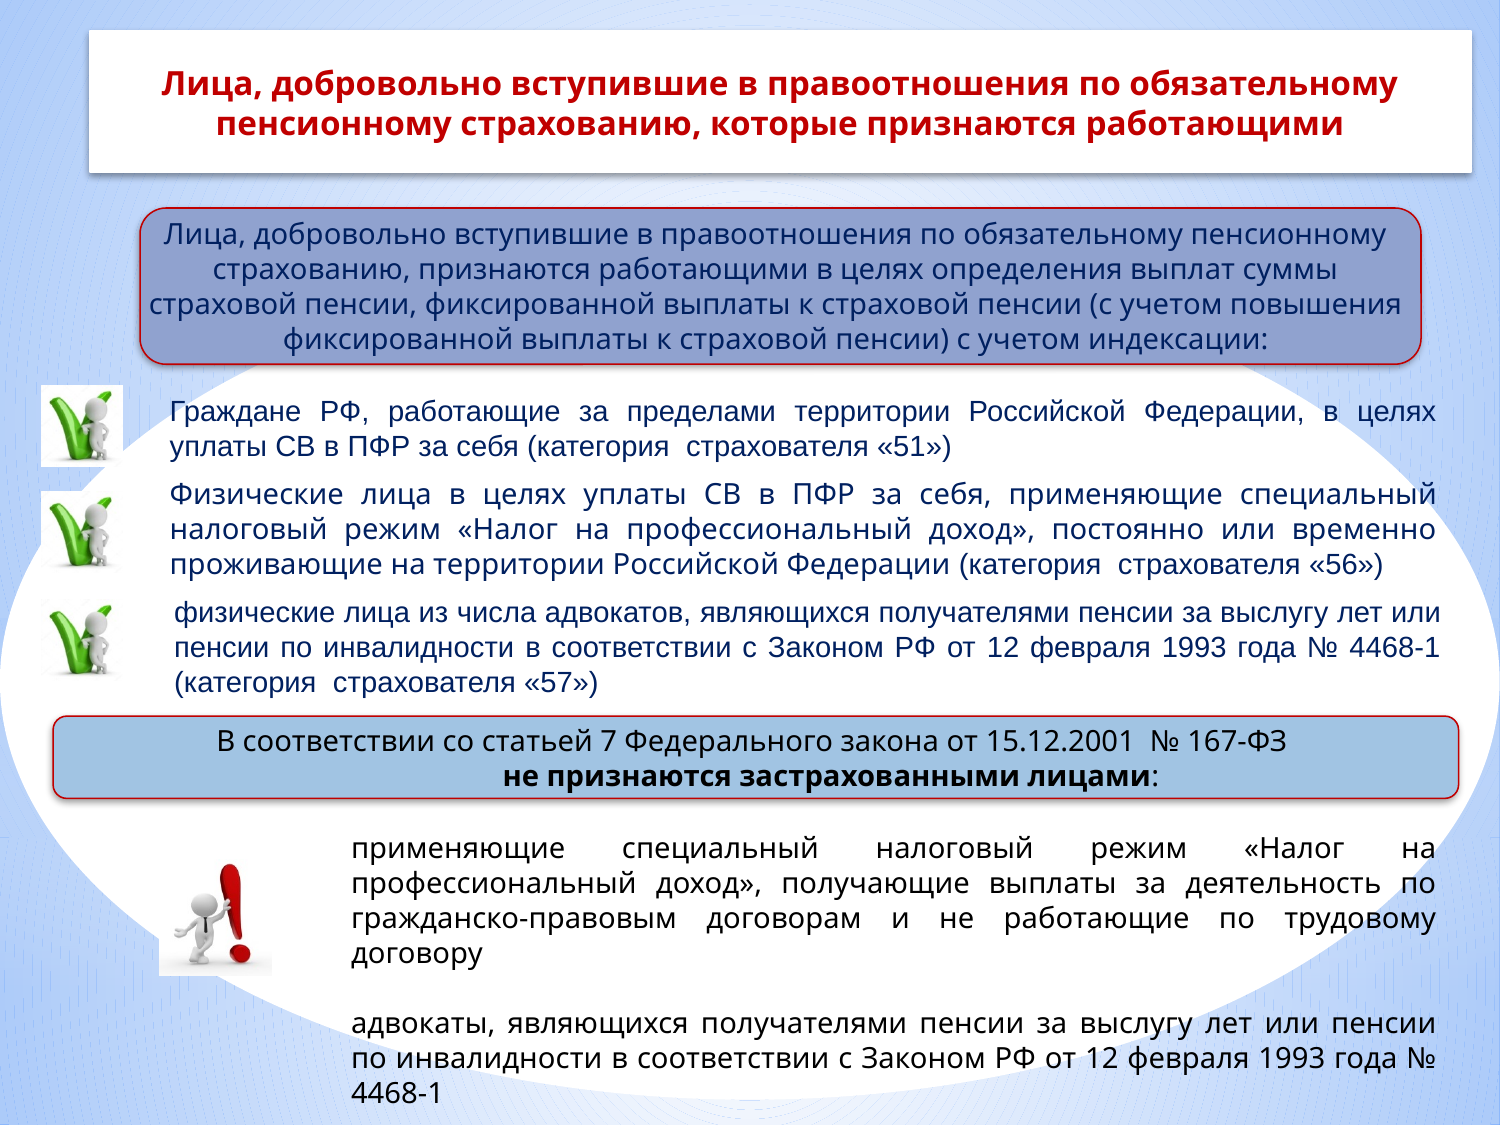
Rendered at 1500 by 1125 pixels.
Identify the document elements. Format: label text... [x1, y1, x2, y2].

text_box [40, 585, 1457, 706]
picture [159, 859, 272, 976]
text_box Лица, добровольно вступившие в правоотношения по обязательному пенсионному страхованию, которые признаются работающими [89, 30, 1472, 173]
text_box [40, 385, 1453, 467]
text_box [123, 207, 1428, 365]
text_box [40, 467, 1453, 585]
text_box В соответствии со статьей 7 Федерального закона от 15.12.2001 № 167-ФЗ не признаются застрахованными лицами: [52, 715, 1460, 800]
text_box применяющие специальный налоговый режим «Налог на профессиональный доход», получающие выплаты за деятельность по гражданско-правовым договорам и не работающие по трудовому договору адвокаты, являющихся получателями пенсии за выслугу лет или пенсии по инвалидности в соответствии с Законом РФ от 12 февраля 1993 года № 4468-1 [336, 822, 1452, 1125]
